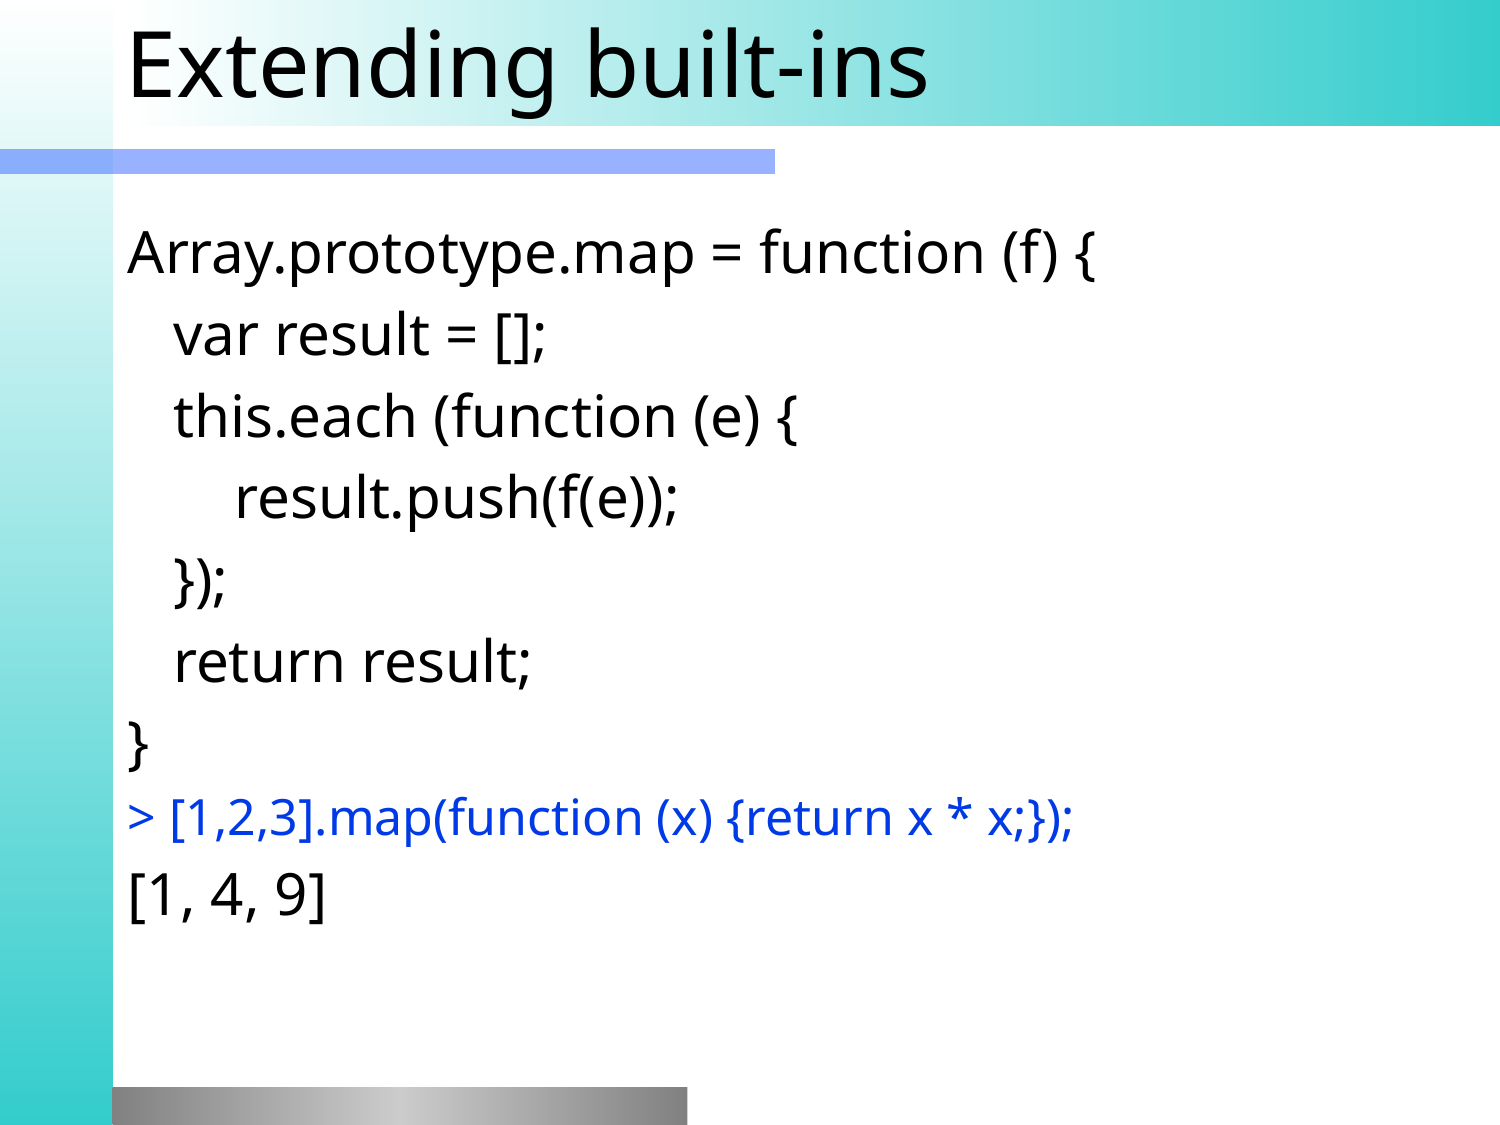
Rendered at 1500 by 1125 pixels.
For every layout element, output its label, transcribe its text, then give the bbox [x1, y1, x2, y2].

title Extending built-ins [110, 0, 1424, 126]
list Array.prototype.map = function (f) { var result = []; this.each (function (e) { result.push(f(e)); }); return result; } > [1,2,3].map(function (x) {return x * x;}); [1, 4, 9] [112, 207, 1500, 1073]
